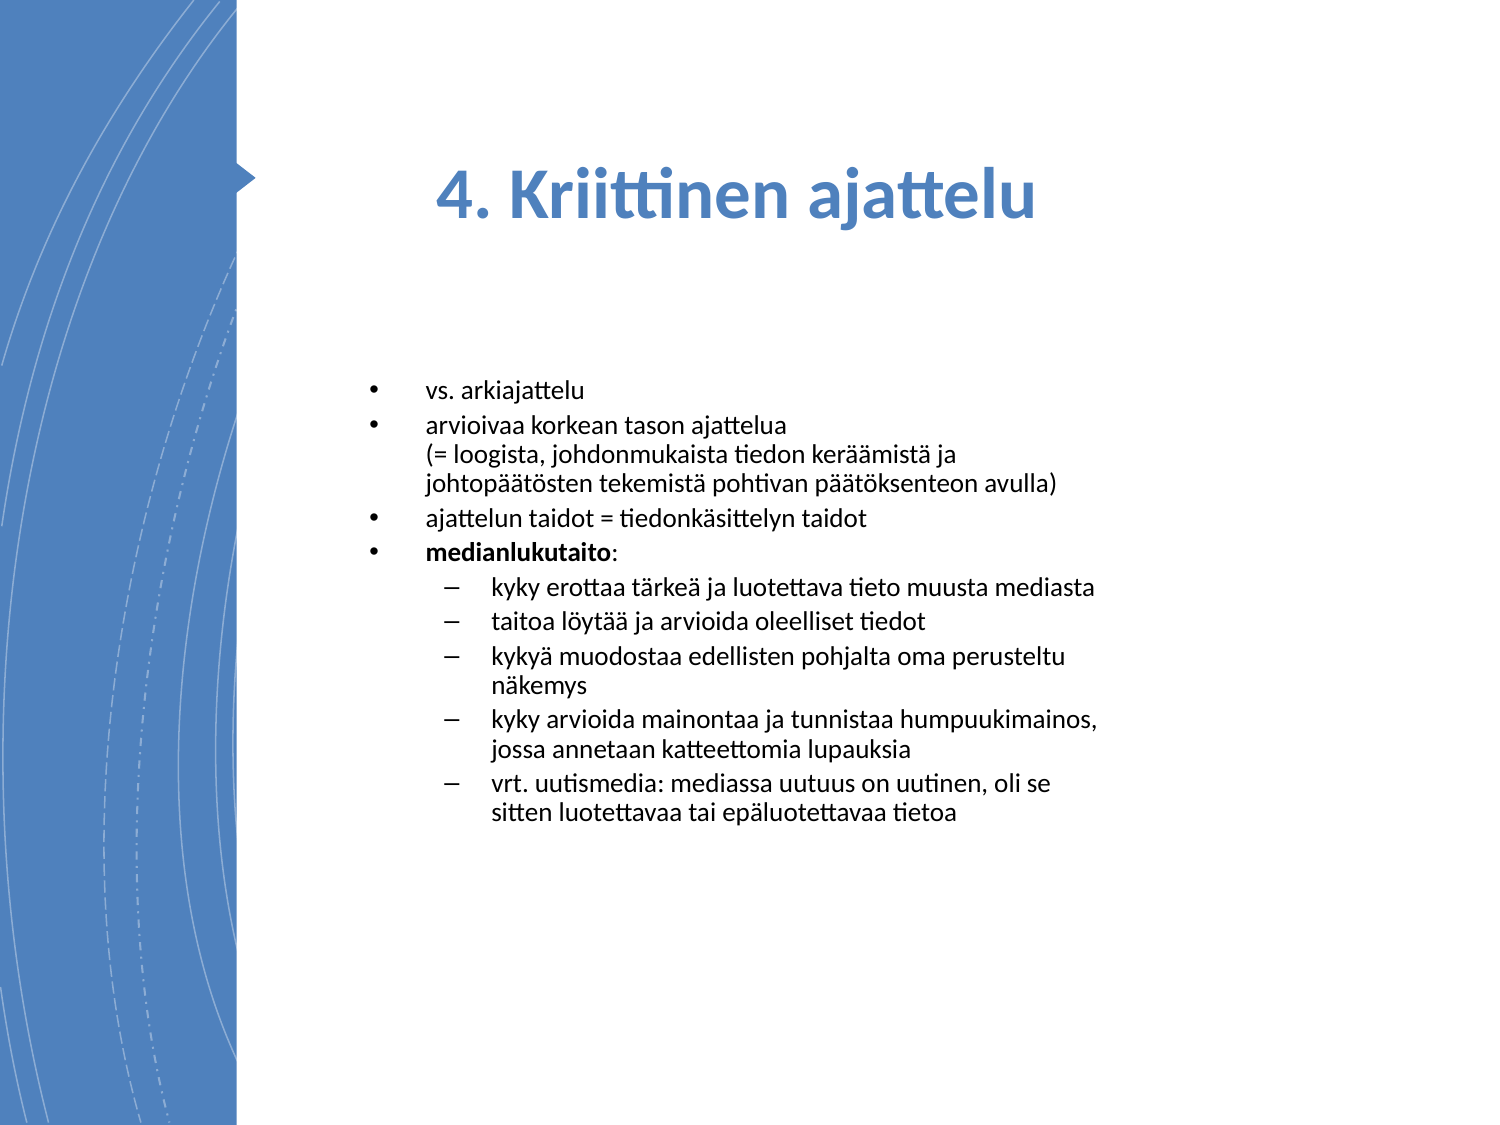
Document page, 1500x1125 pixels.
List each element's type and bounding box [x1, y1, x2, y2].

text_box [0, 0, 1498, 1125]
